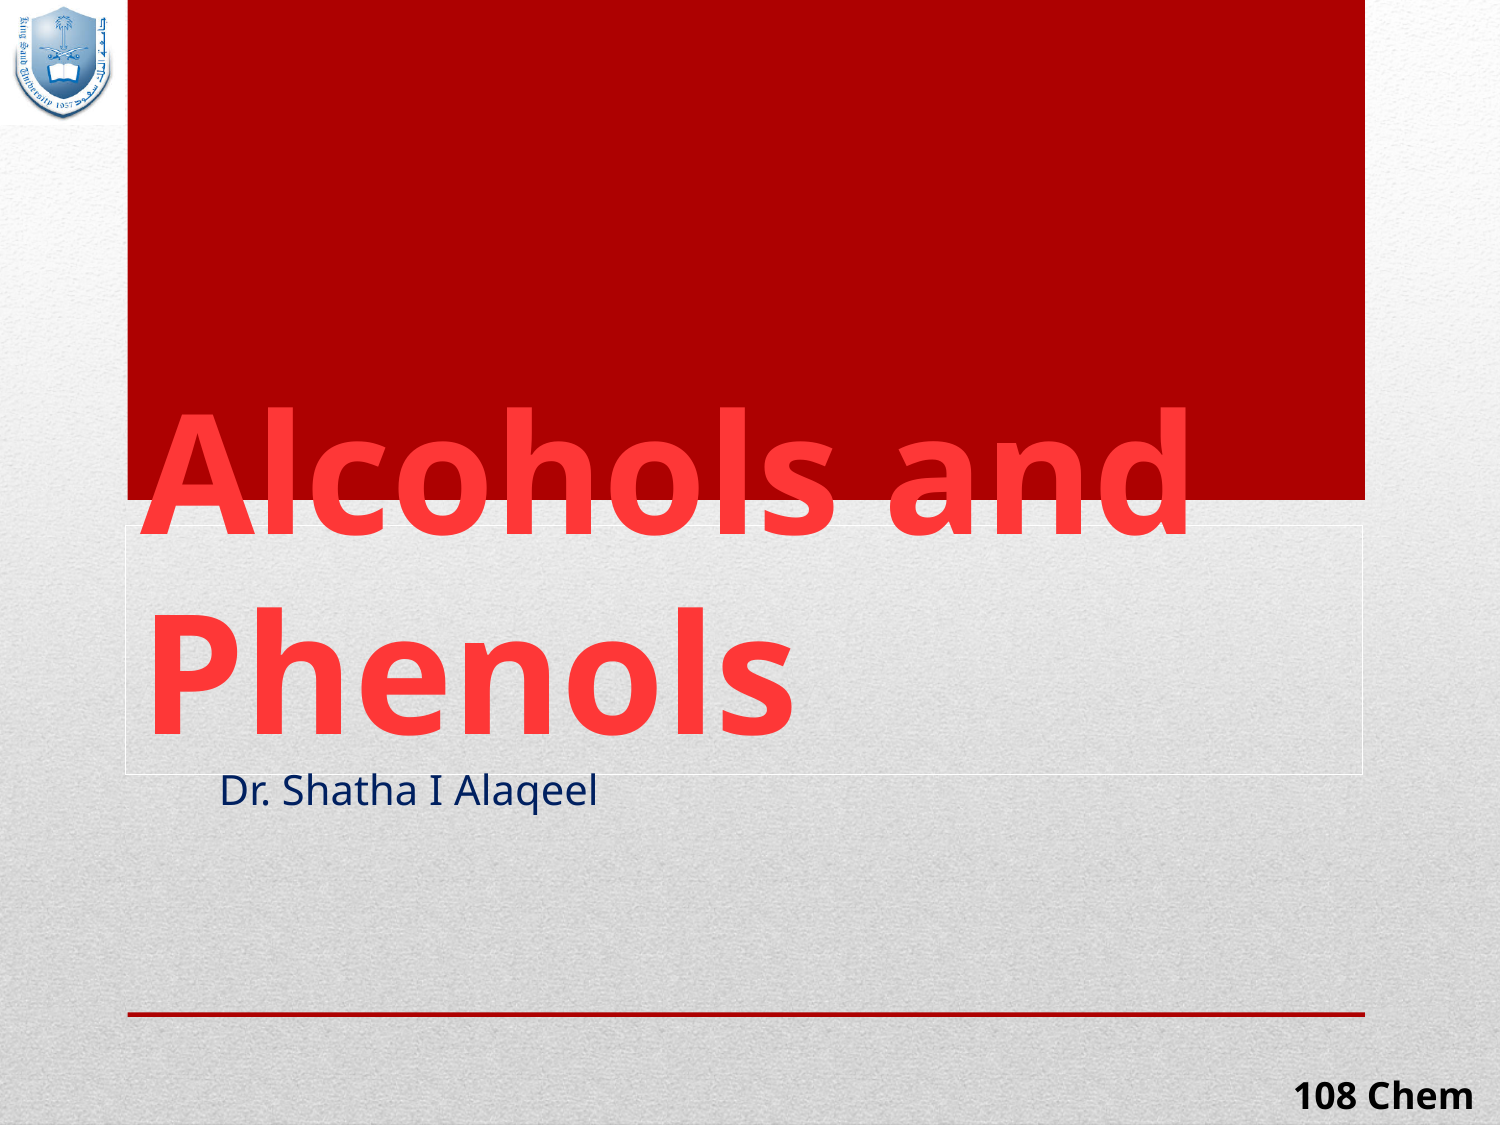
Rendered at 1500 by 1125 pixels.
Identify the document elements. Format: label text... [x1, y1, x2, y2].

picture [0, 0, 126, 126]
title Alcohols and Phenols [125, 525, 1363, 775]
subtitle Dr. Shatha I Alaqeel [75, 639, 1075, 928]
text_box 108 Chem [1278, 1064, 1490, 1125]
